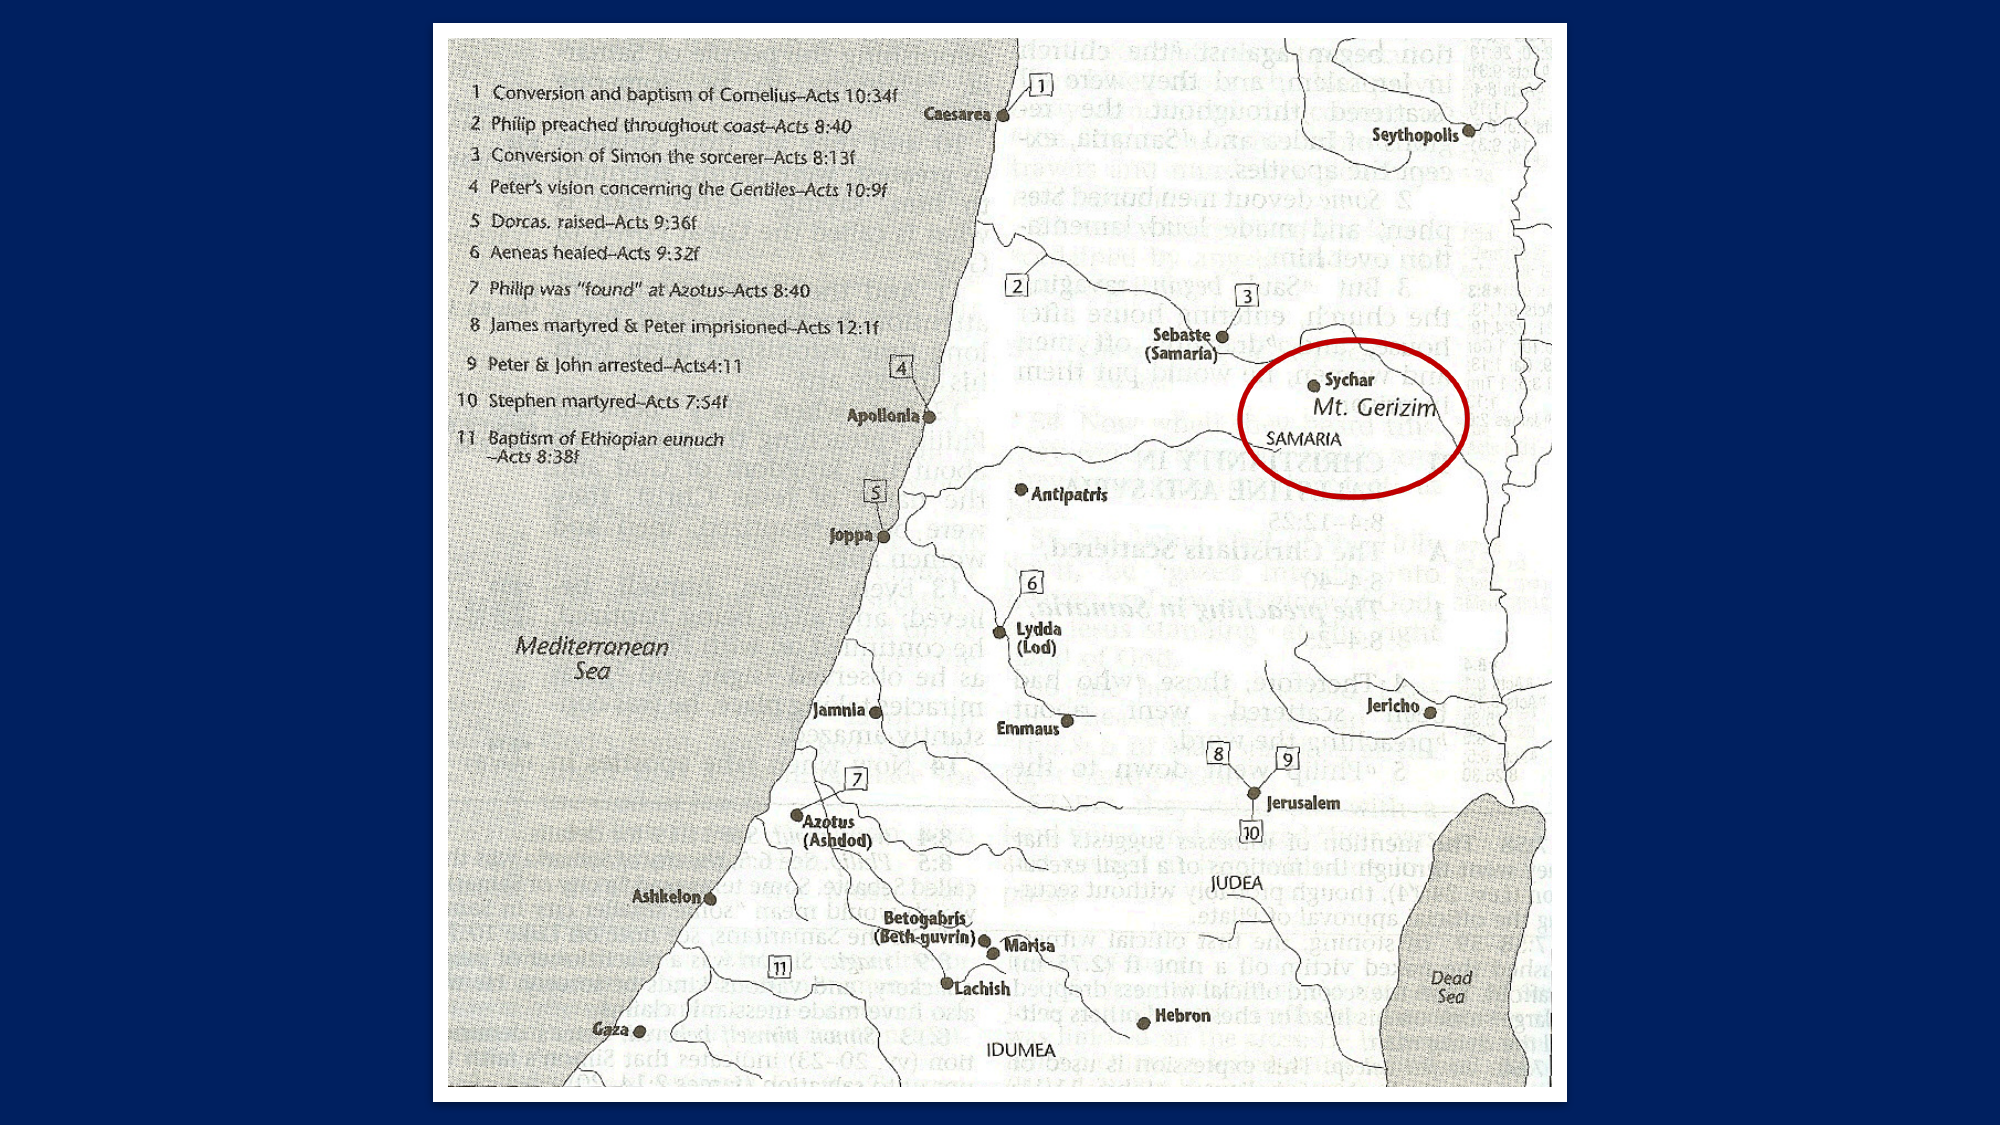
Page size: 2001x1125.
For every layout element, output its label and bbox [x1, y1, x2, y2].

picture [447, 37, 1553, 1088]
